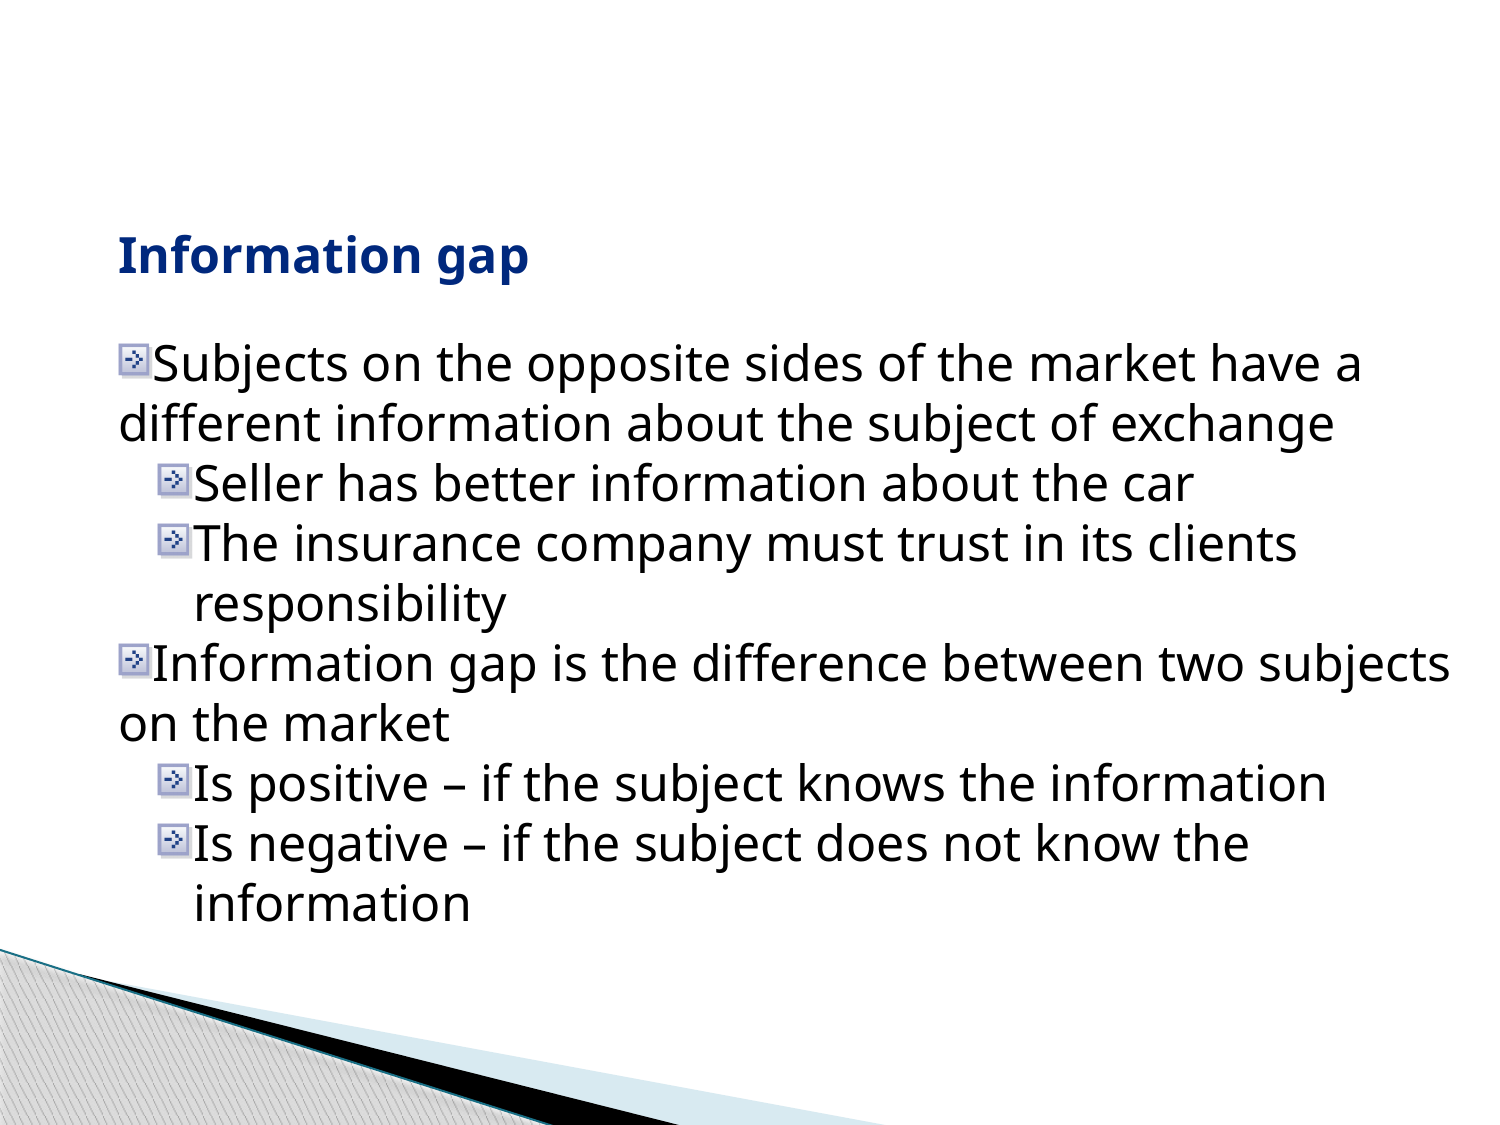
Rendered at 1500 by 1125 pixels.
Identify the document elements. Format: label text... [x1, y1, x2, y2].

picture [157, 763, 193, 799]
picture [157, 823, 193, 859]
picture [118, 643, 153, 679]
text_box Subjects on the opposite sides of the market have a different information about the subject of exchange Seller has better information about the car The insurance company must trust in its clients responsibility Information gap is the difference between two subjects on the market Is positive – if the subject knows the information Is negative – if the subject does not know the information [118, 331, 1469, 1006]
picture [118, 343, 153, 379]
text_box Information gap [118, 184, 1403, 291]
picture [157, 463, 193, 499]
picture [157, 523, 193, 559]
